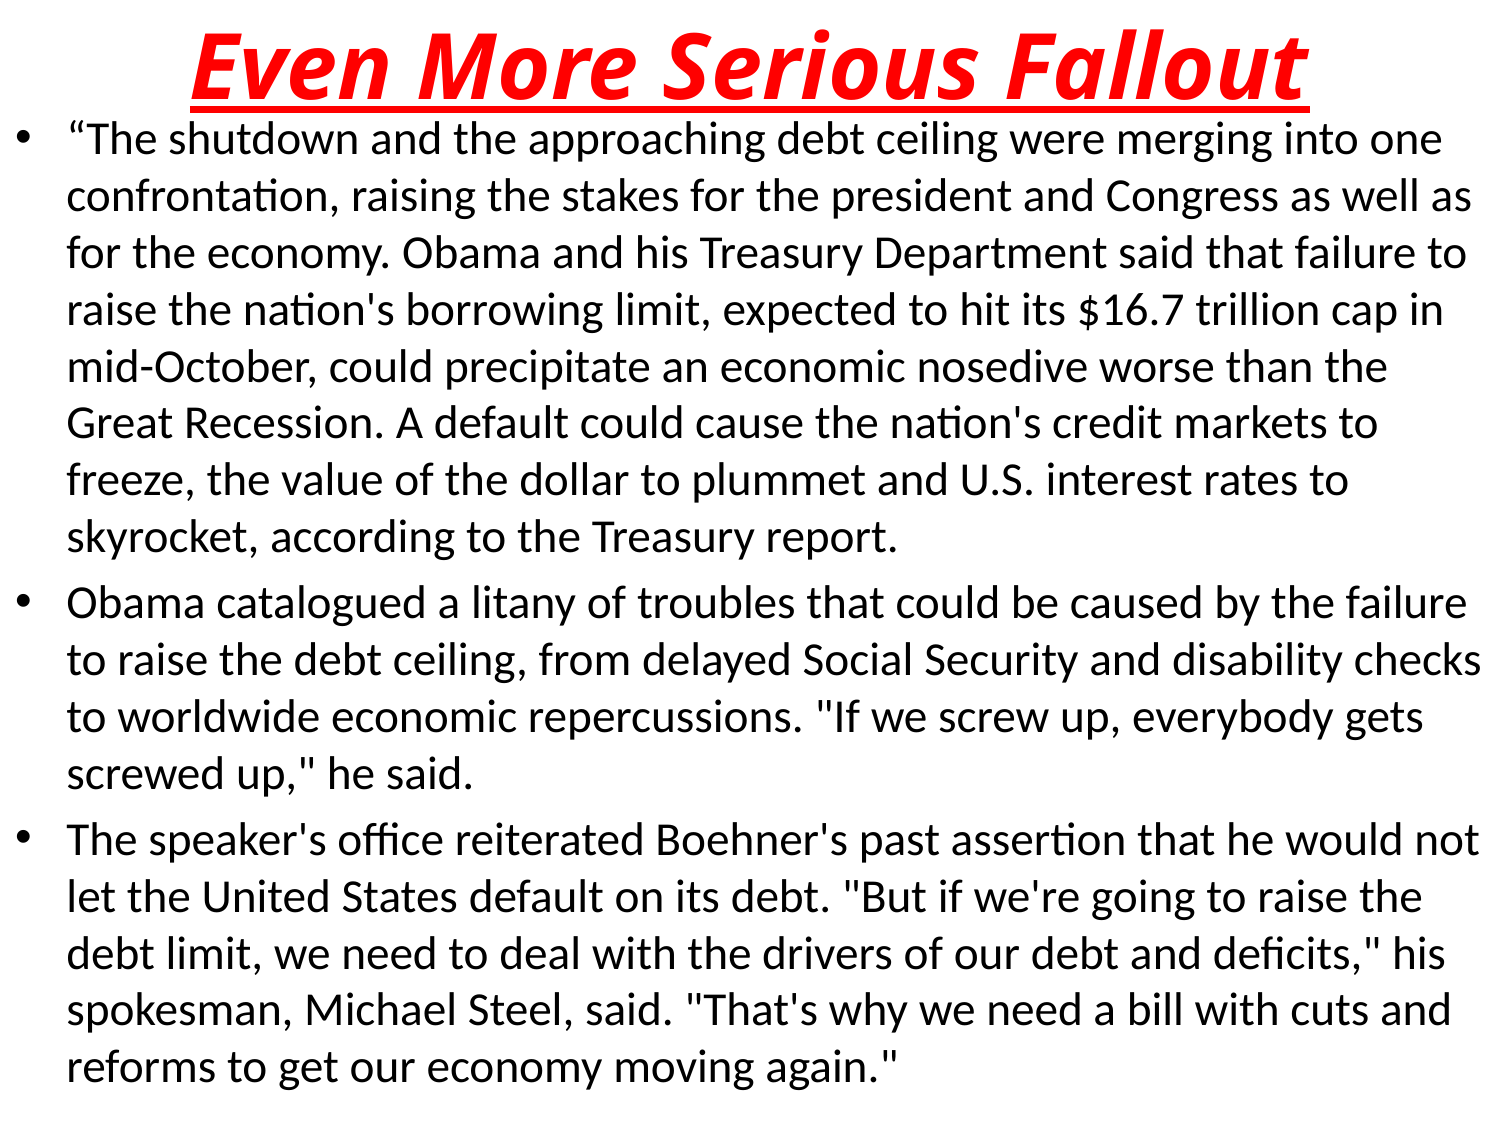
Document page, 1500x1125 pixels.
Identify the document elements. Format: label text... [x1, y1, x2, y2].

title Even More Serious Fallout [75, 0, 1425, 99]
list “The shutdown and the approaching debt ceiling were merging into one confrontation, raising the stakes for the president and Congress as well as for the economy. Obama and his Treasury Department said that failure to raise the nation's borrowing limit, expected to hit its $16.7 trillion cap in mid-October, could precipitate an economic nosedive worse than the Great Recession. A default could cause the nation's credit markets to freeze, the value of the dollar to plummet and U.S. interest rates to skyrocket, according to the Treasury report. Obama catalogued a litany of troubles that could be caused by the failure to raise the debt ceiling, from delayed Social Security and disability checks to worldwide economic repercussions. "If we screw up, everybody gets screwed up," he said. The speaker's office reiterated Boehner's past assertion that he would not let the United States default on its debt. "But if we're going to raise the debt limit, we need to deal with the drivers of our debt and deficits," his spokesman, Michael Steel, said. "That's why we need a bill with cuts and reforms to get our economy moving again." [0, 99, 1500, 1125]
